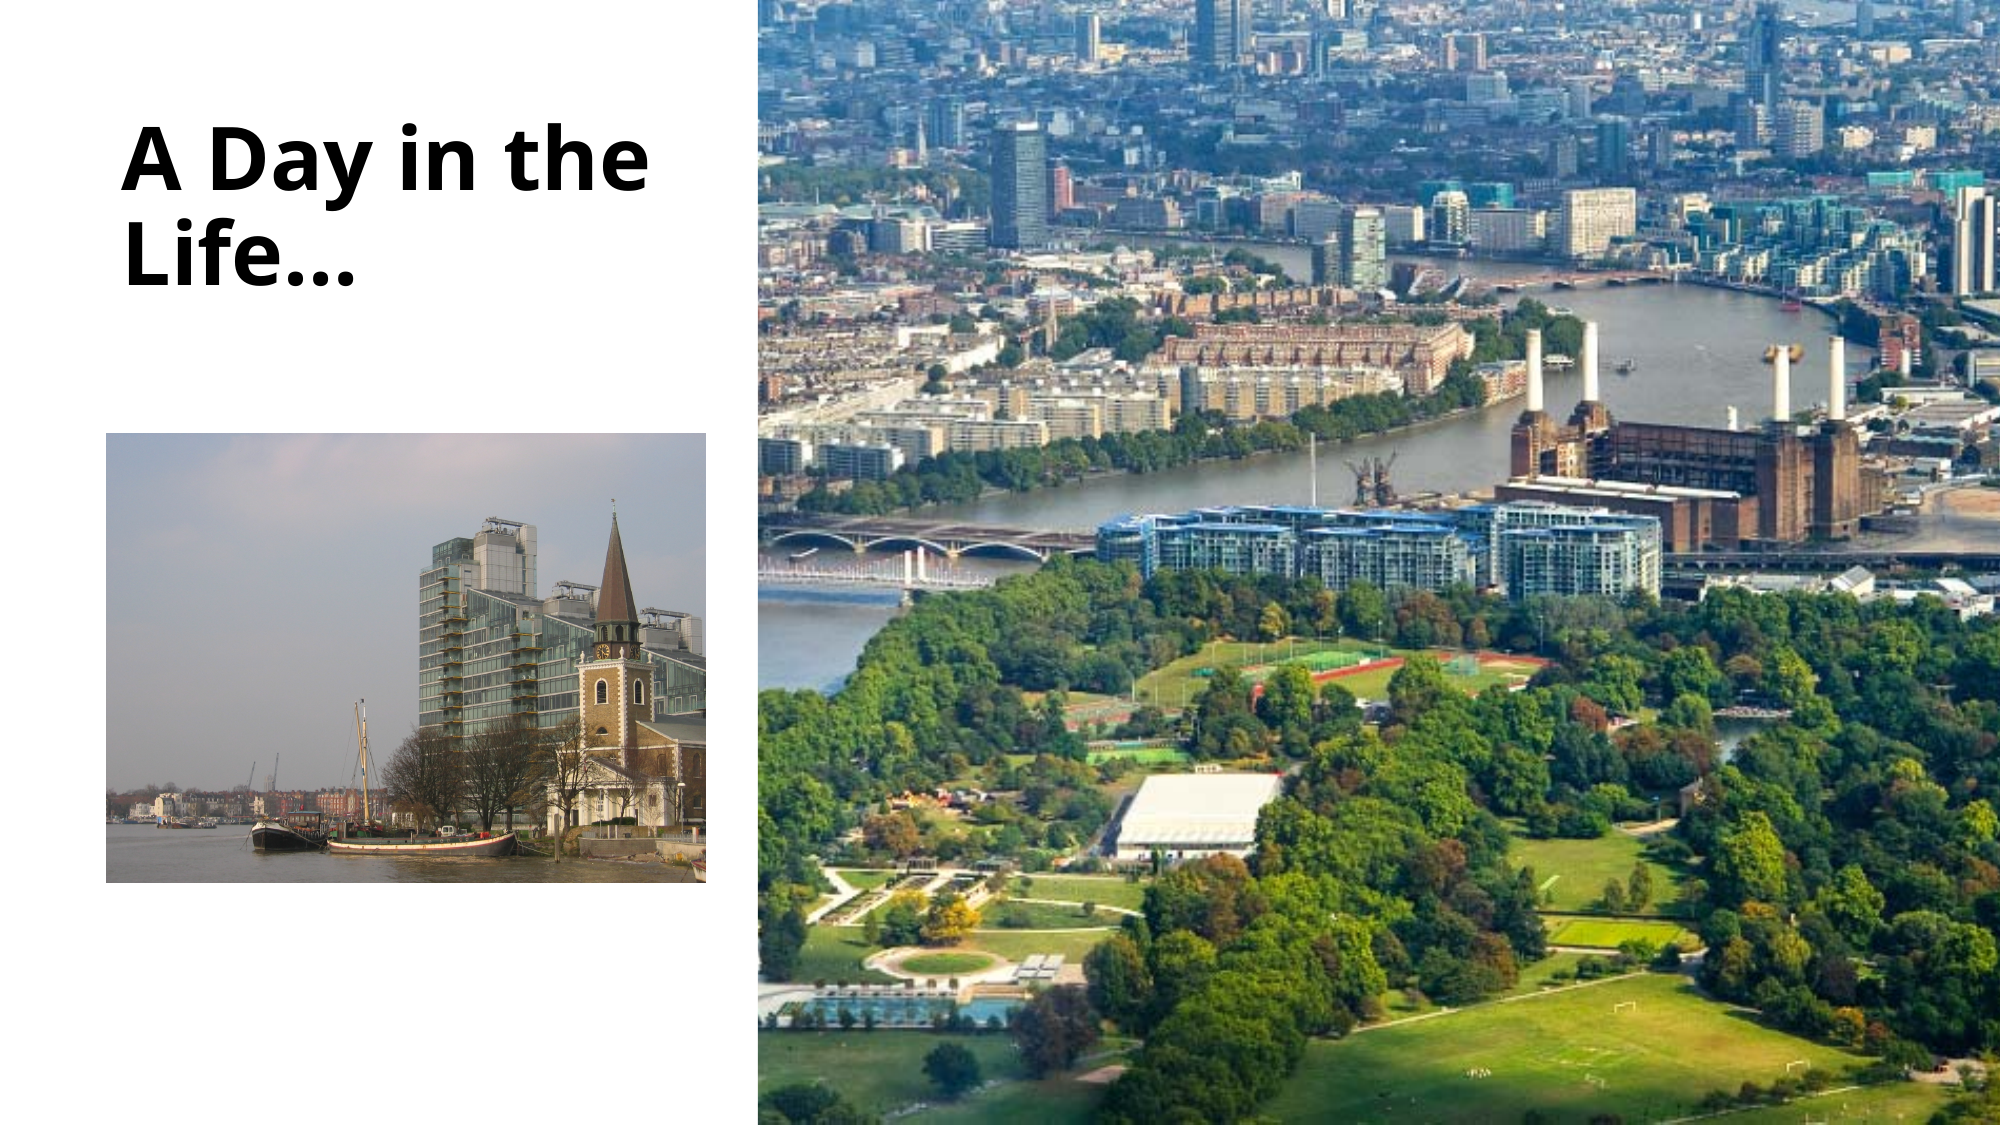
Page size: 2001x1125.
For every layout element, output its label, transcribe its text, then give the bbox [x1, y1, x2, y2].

title A Day in the Life… [106, 105, 706, 313]
picture [757, 0, 2000, 1125]
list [106, 433, 706, 883]
